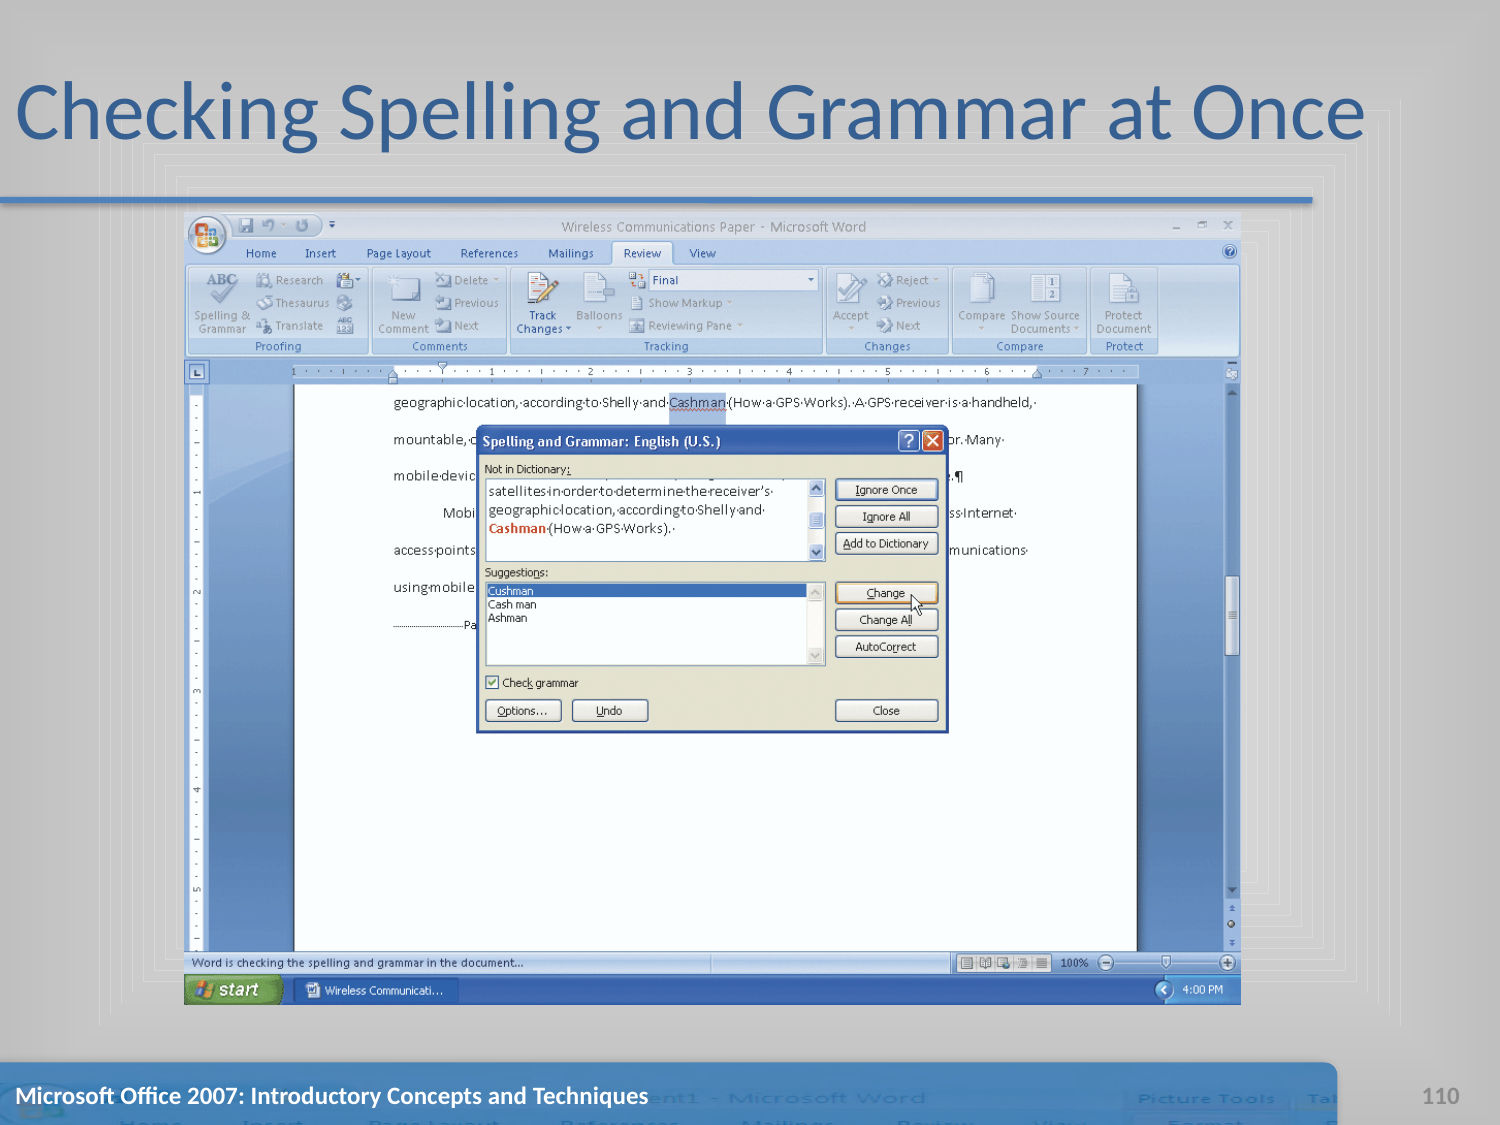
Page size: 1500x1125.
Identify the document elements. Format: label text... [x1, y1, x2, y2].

picture [0, 1062, 1338, 1125]
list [183, 212, 1241, 1006]
title Checking Spelling and Grammar at Once [0, 12, 1425, 200]
footer Microsoft Office 2007: Introductory Concepts and Techniques [0, 1065, 1300, 1125]
slide_number 110 [1400, 1065, 1475, 1125]
